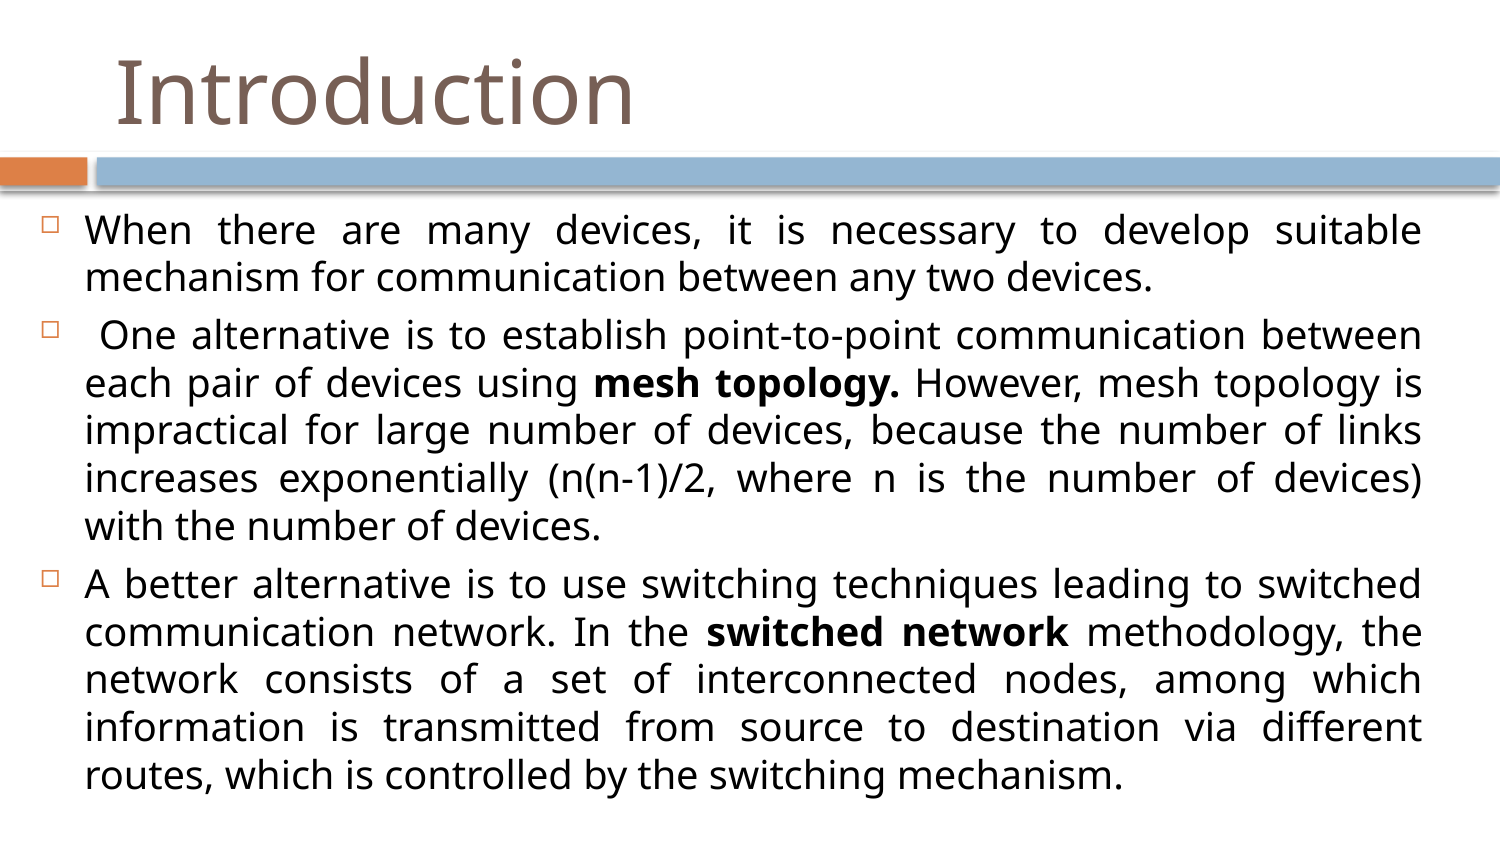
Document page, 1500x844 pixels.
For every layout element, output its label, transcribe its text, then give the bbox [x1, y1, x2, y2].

list When there are many devices, it is necessary to develop suitable mechanism for communication between any two devices. One alternative is to establish point-to-point communication between each pair of devices using mesh topology. However, mesh topology is impractical for large number of devices, because the number of links increases exponentially (n(n-1)/2, where n is the number of devices) with the number of devices. A better alternative is to use switching techniques leading to switched communication network. In the switched network methodology, the network consists of a set of interconnected nodes, among which information is transmitted from source to destination via different routes, which is controlled by the switching mechanism. [24, 196, 1438, 822]
title Introduction [100, 28, 1438, 150]
